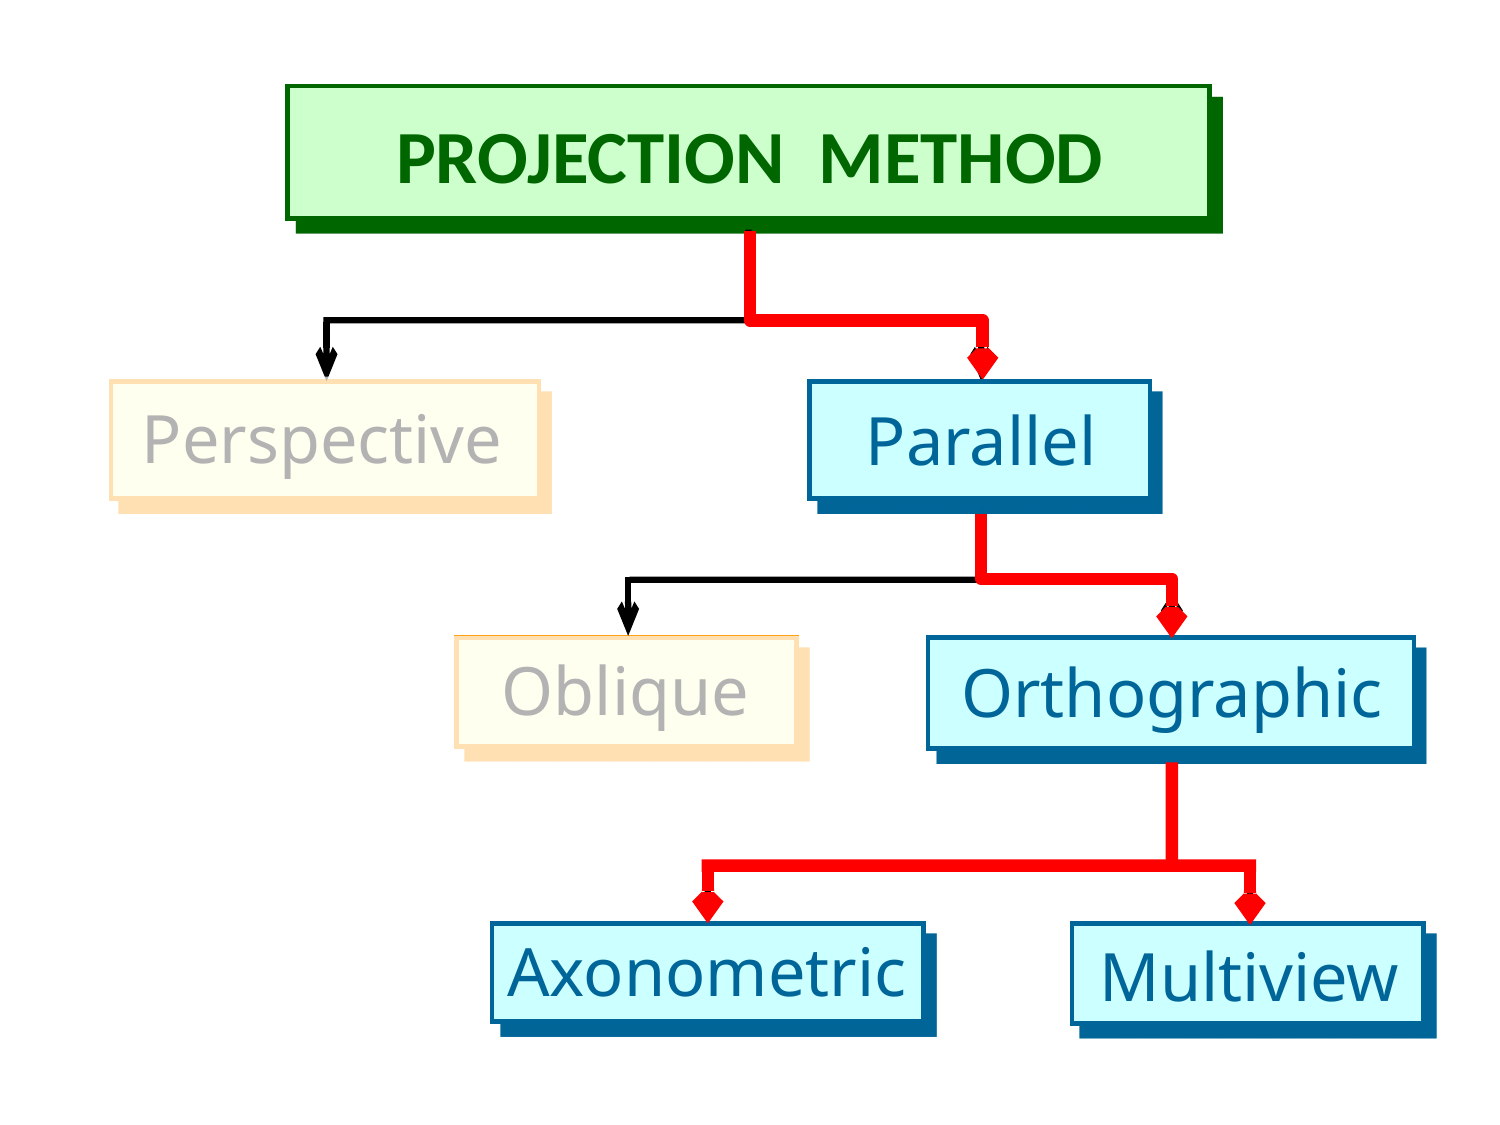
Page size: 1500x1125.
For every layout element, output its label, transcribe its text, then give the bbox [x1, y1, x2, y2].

text_box [45, 376, 575, 566]
text_box [403, 635, 821, 825]
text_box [1071, 923, 1424, 1024]
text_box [455, 637, 798, 748]
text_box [323, 229, 985, 382]
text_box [491, 922, 924, 1023]
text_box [627, 506, 1174, 638]
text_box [701, 762, 1257, 926]
title PROJECTION METHOD [307, 90, 1193, 218]
text_box [287, 85, 1210, 219]
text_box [809, 380, 1151, 499]
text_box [927, 637, 1415, 749]
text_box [110, 380, 540, 499]
